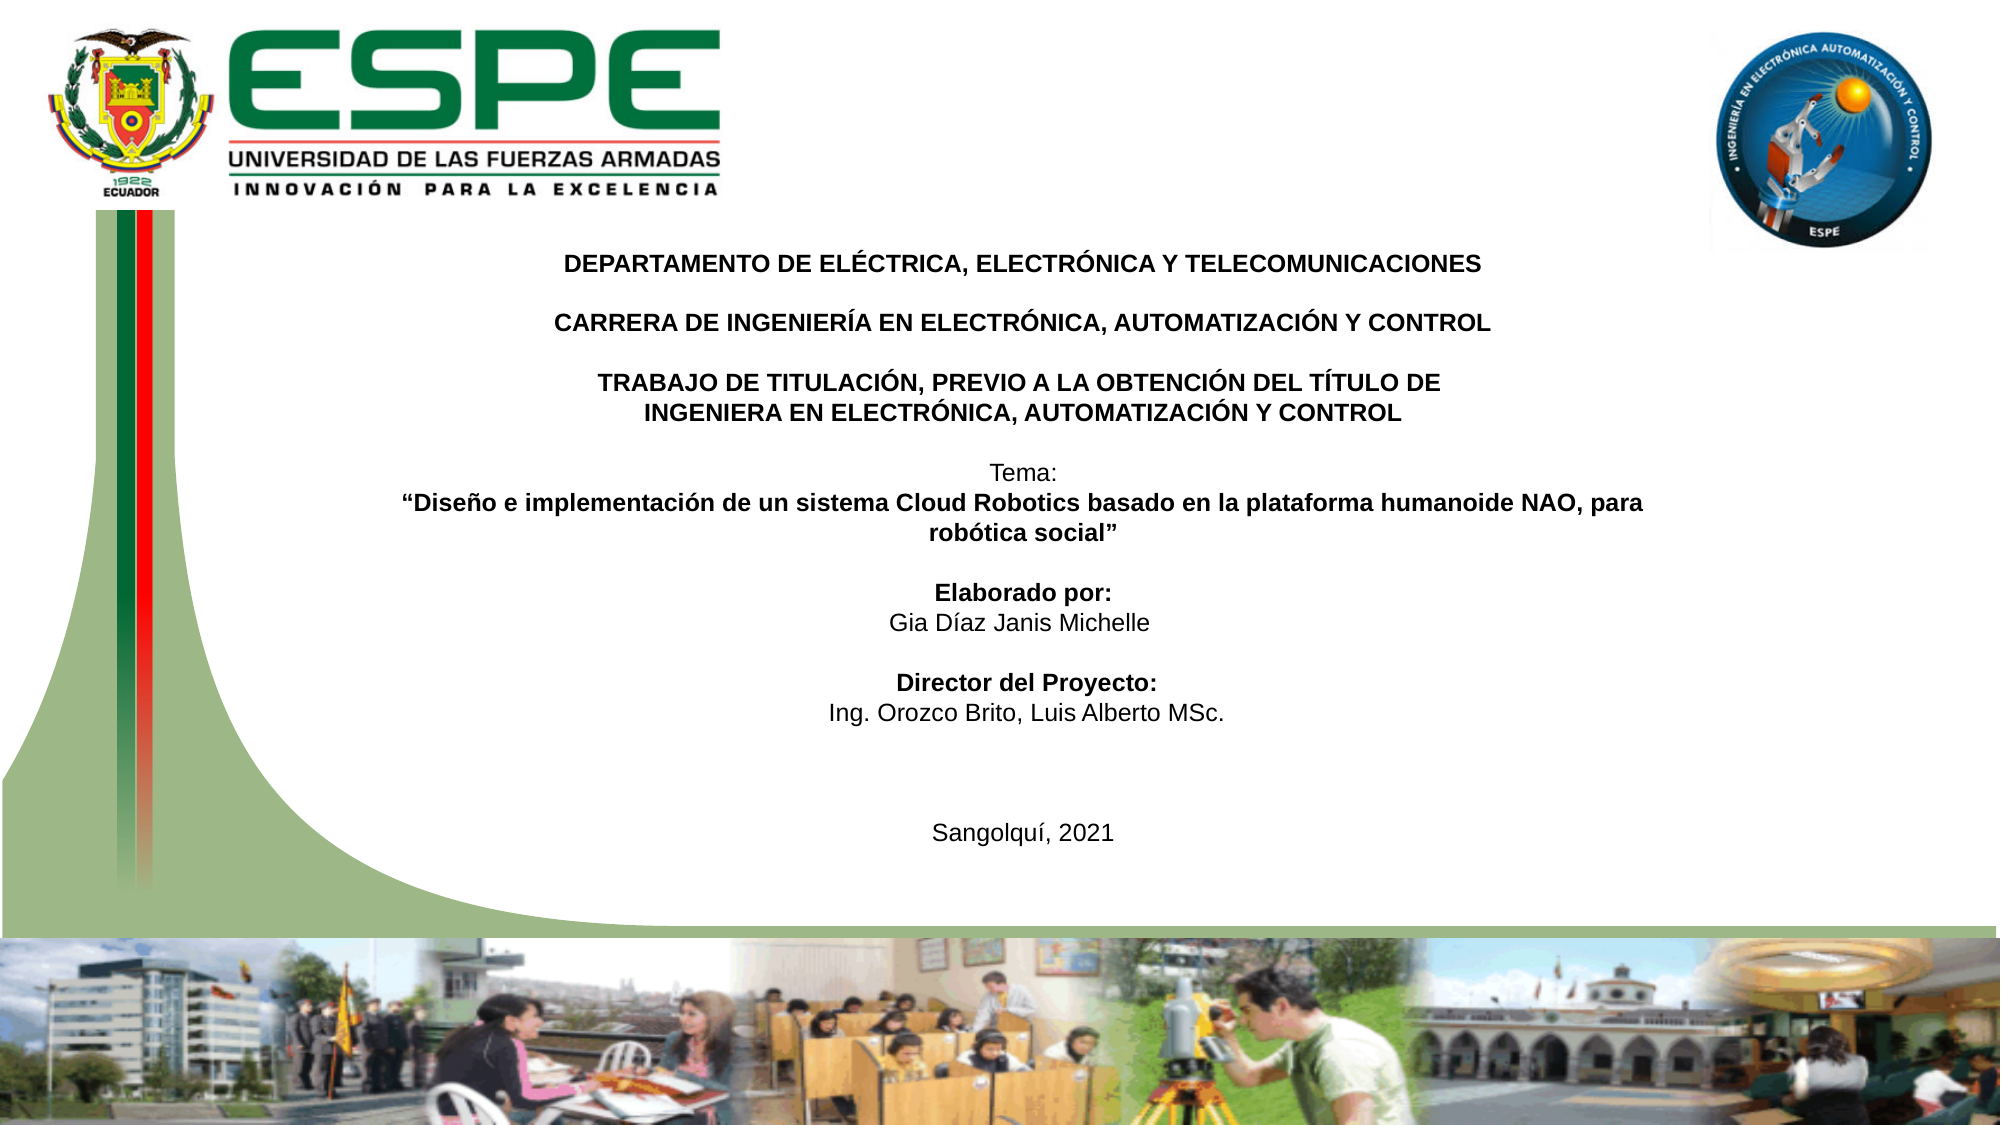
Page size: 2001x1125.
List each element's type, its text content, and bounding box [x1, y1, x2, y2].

picture [23, 11, 749, 210]
picture [1708, 30, 1941, 253]
text_box DEPARTAMENTO DE ELÉCTRICA, ELECTRÓNICA Y TELECOMUNICACIONES CARRERA DE INGENIERÍA EN ELECTRÓNICA, AUTOMATIZACIÓN Y CONTROL TRABAJO DE TITULACIÓN, PREVIO A LA OBTENCIÓN DEL TÍTULO DE INGENIERA EN ELECTRÓNICA, AUTOMATIZACIÓN Y CONTROL Tema: “Diseño e implementación de un sistema Cloud Robotics basado en la plataforma humanoide NAO, para robótica social” Elaborado por: Gia Díaz Janis Michelle Director del Proyecto: Ing. Orozco Brito, Luis Alberto MSc. Sangolquí, 2021 [363, 209, 1684, 934]
picture [0, 938, 2000, 1125]
